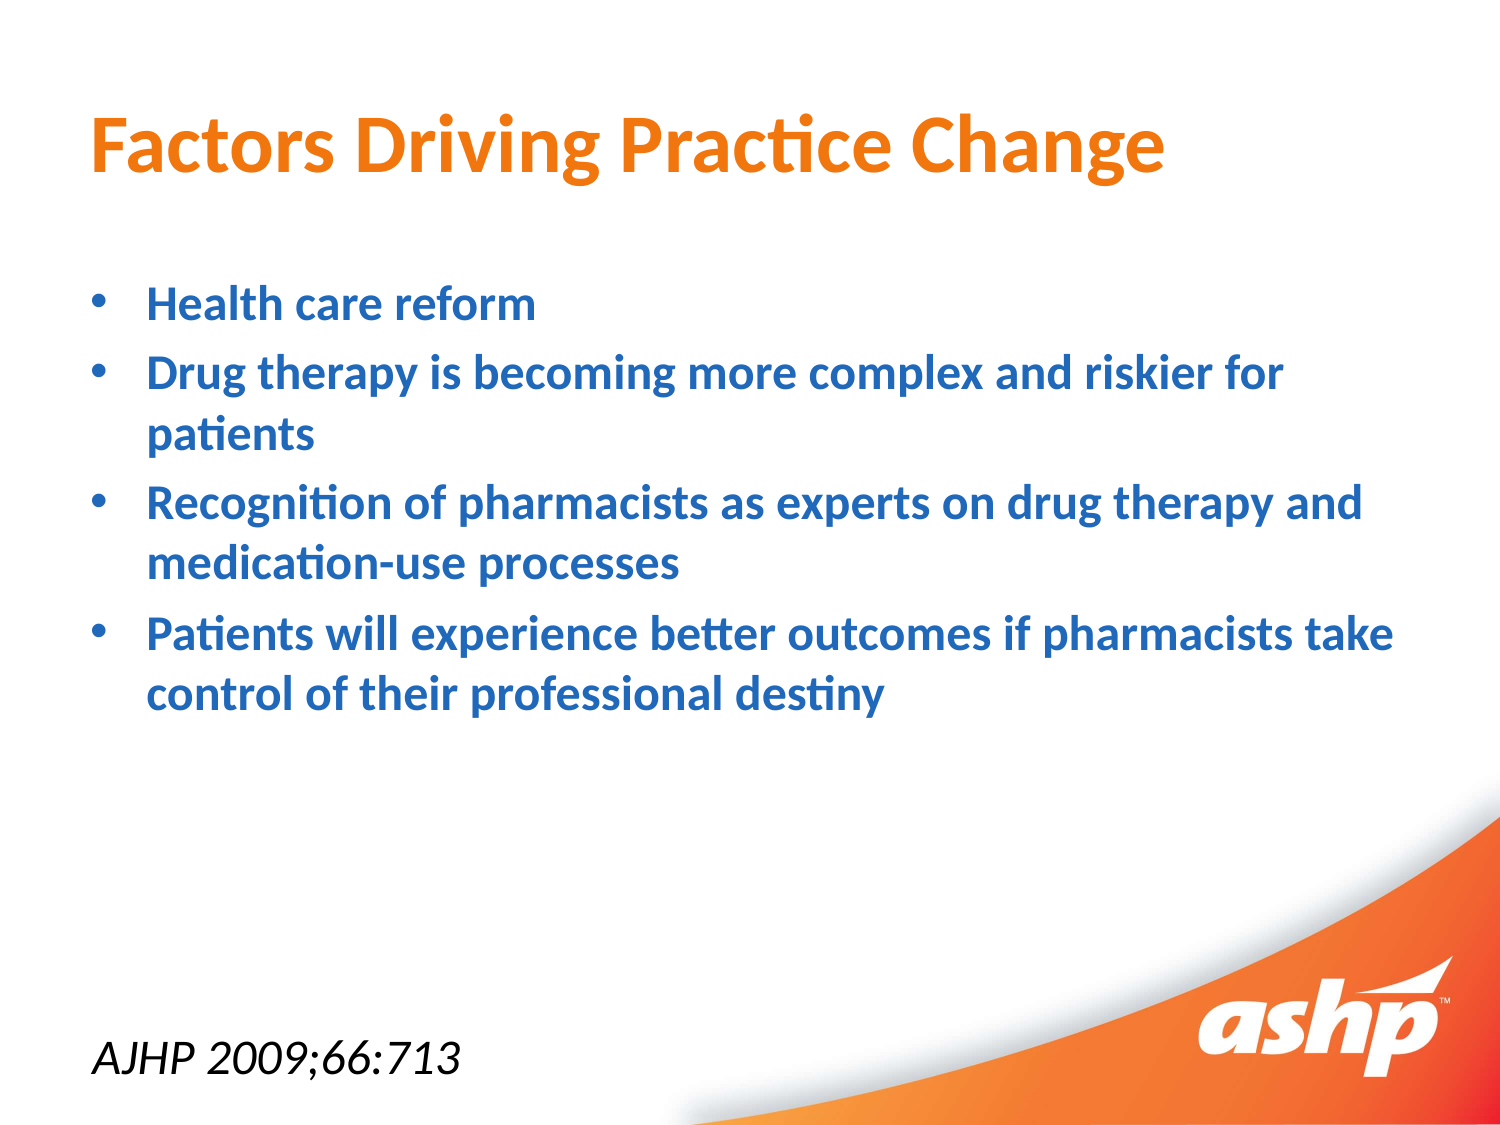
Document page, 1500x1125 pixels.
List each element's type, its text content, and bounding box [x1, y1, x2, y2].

picture [0, 0, 1500, 1125]
list Health care reform Drug therapy is becoming more complex and riskier for patients Recognition of pharmacists as experts on drug therapy and medication-use processes Patients will experience better outcomes if pharmacists take control of their professional destiny [75, 262, 1425, 1005]
title Factors Driving Practice Change [75, 45, 1425, 233]
text_box AJHP 2009;66:713 [75, 1016, 475, 1092]
